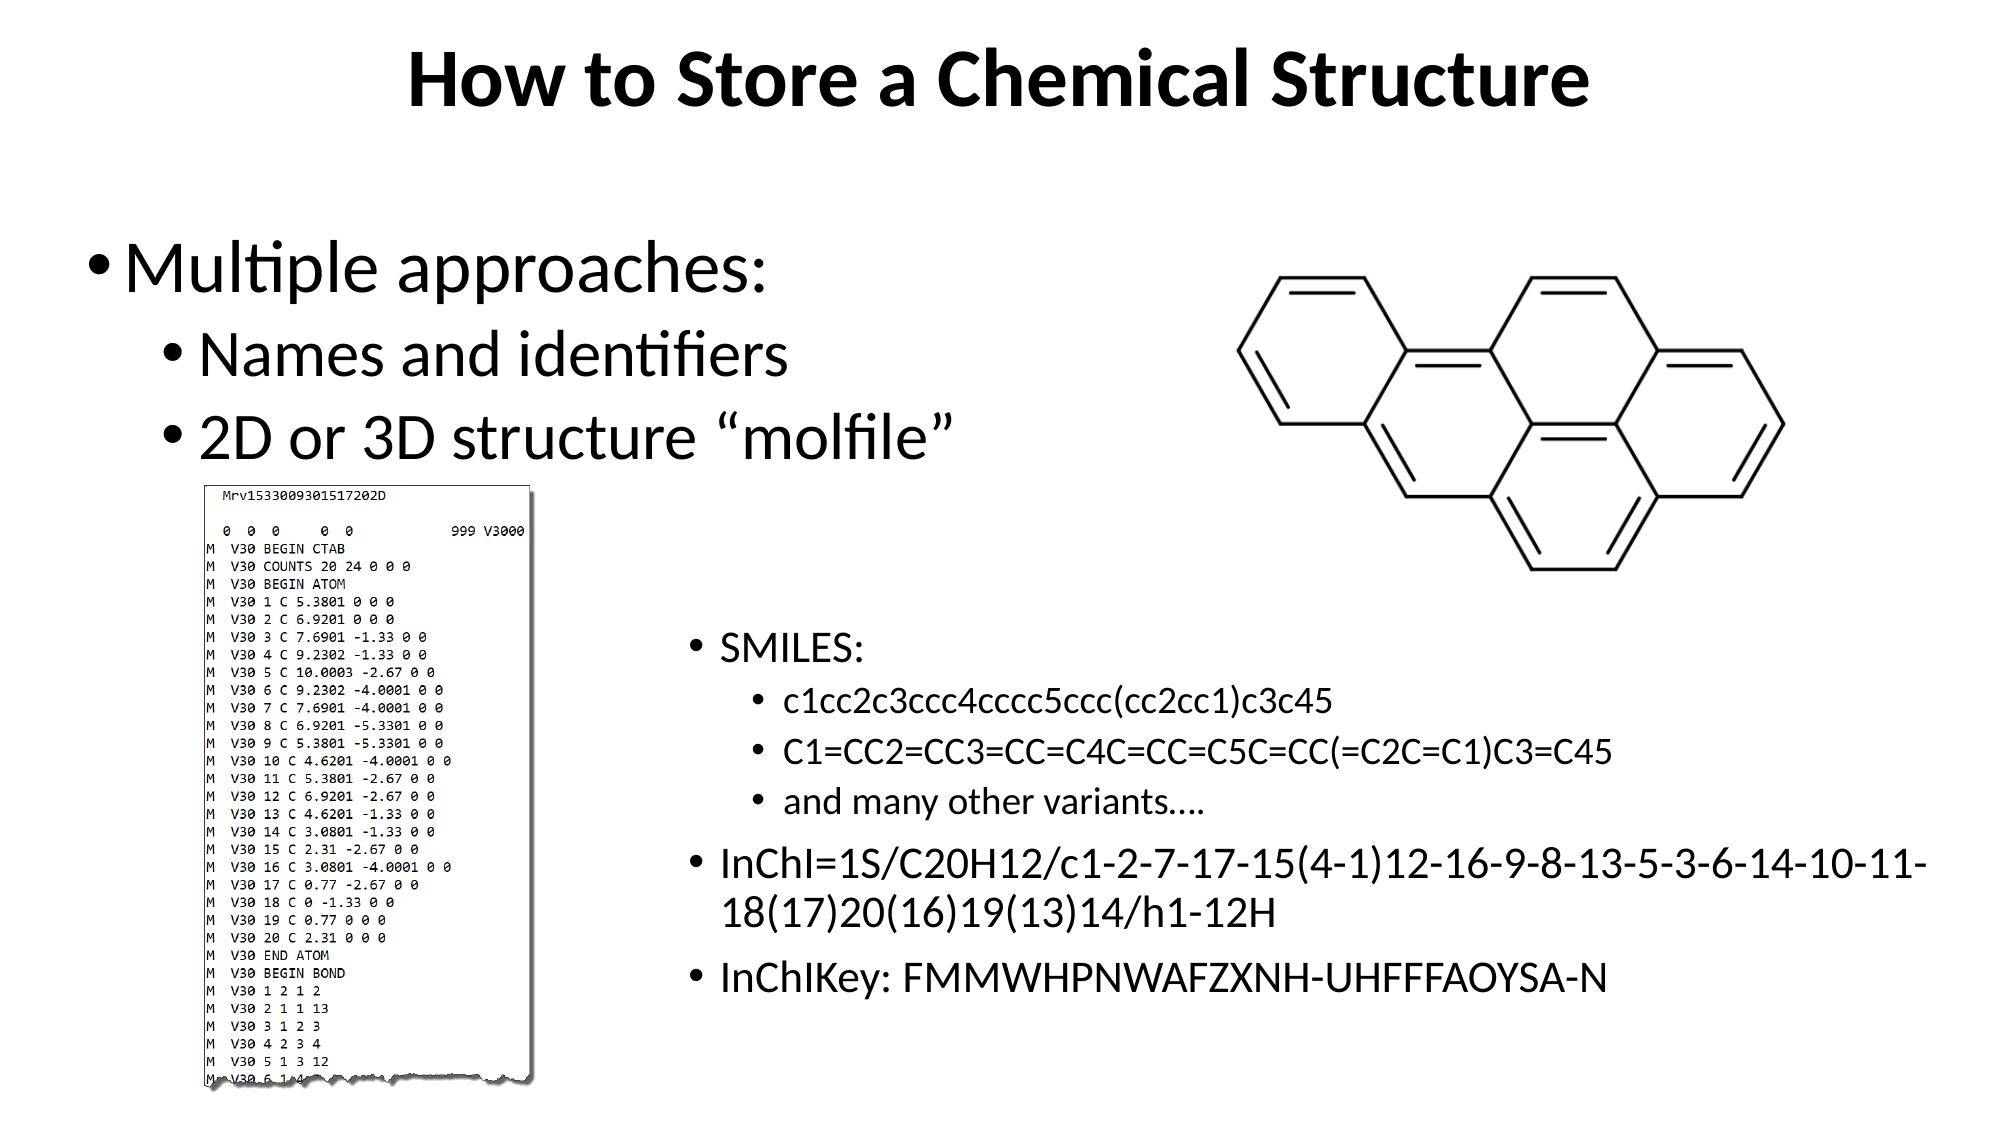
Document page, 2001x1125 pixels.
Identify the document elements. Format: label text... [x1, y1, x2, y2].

list Multiple approaches: Names and identifiers 2D or 3D structure “molfile” [71, 220, 1963, 1012]
title How to Store a Chemical Structure [137, 0, 1863, 159]
picture [204, 485, 540, 1102]
text_box SMILES: c1cc2c3ccc4cccc5ccc(cc2cc1)c3c45 C1=CC2=CC3=CC=C4C=CC=C5C=CC(=C2C=C1)C3=C45 and many other variants…. InChI=1S/C20H12/c1-2-7-17-15(4-1)12-16-9-8-13-5-3-6-14-10-11-18(17)20(16)19(13)14/h1-12H InChIKey: FMMWHPNWAFZXNH-UHFFFAOYSA-N [673, 615, 1963, 1014]
picture [1216, 248, 1805, 588]
